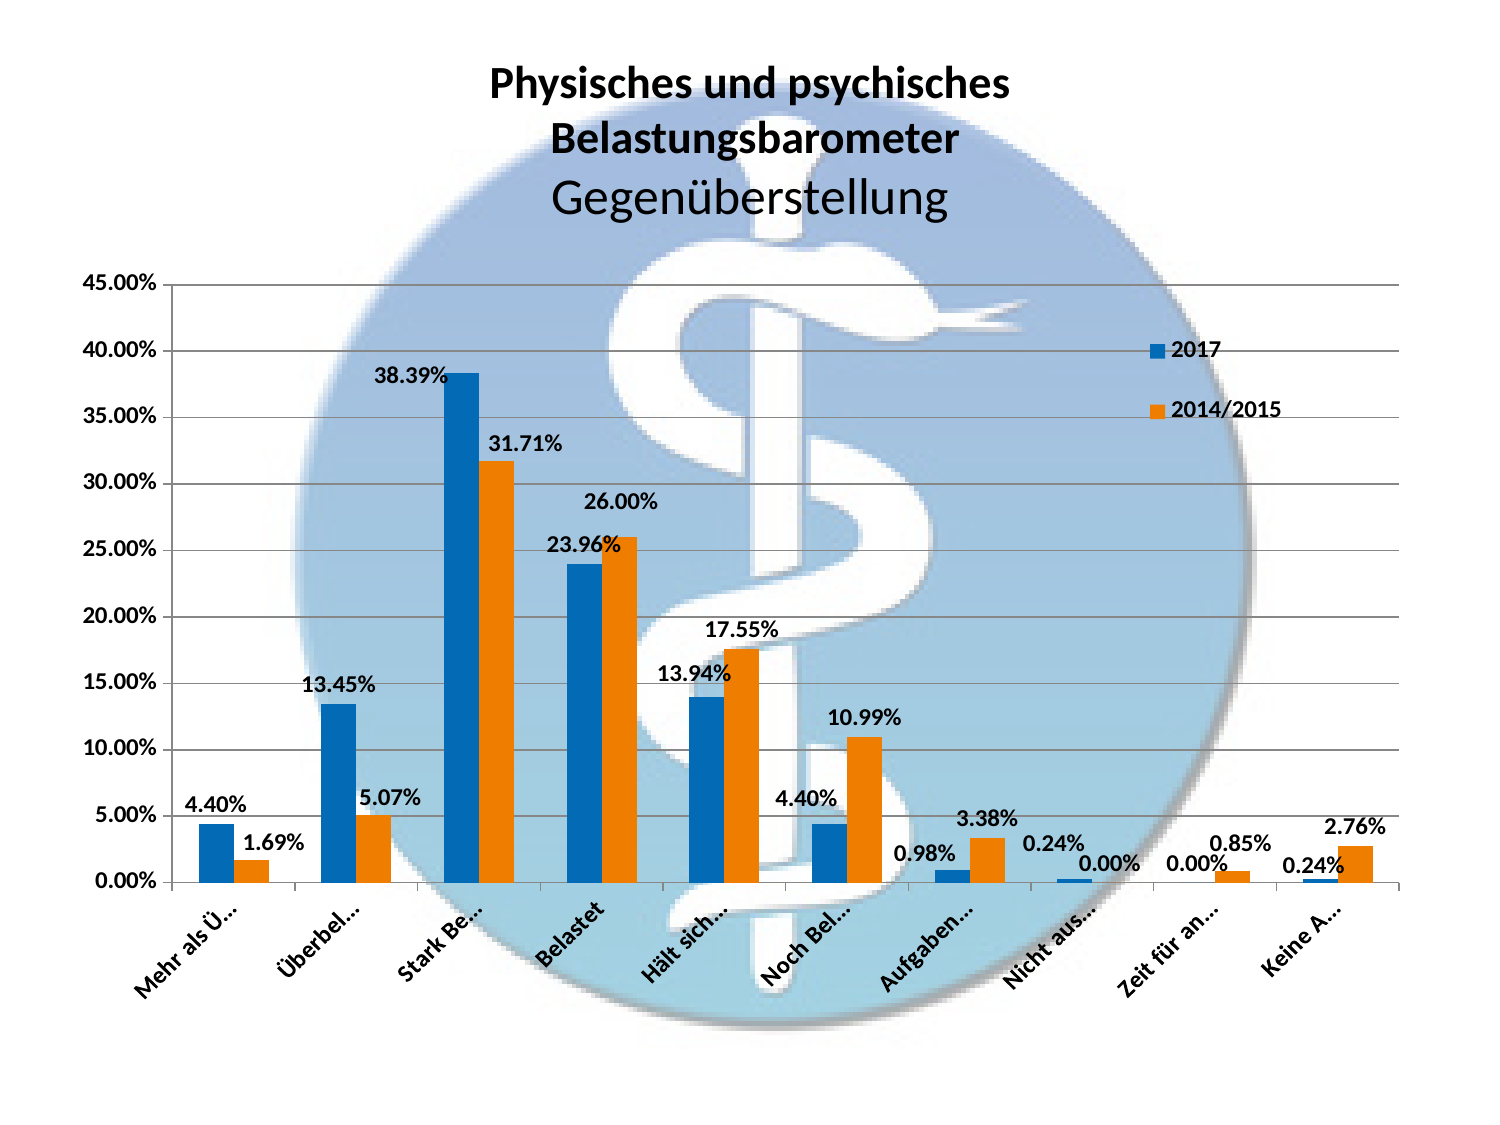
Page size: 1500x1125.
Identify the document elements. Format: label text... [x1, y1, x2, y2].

chart [74, 262, 1426, 1006]
title Physisches und psychisches Belastungsbarometer Gegenüberstellung [75, 45, 1425, 233]
